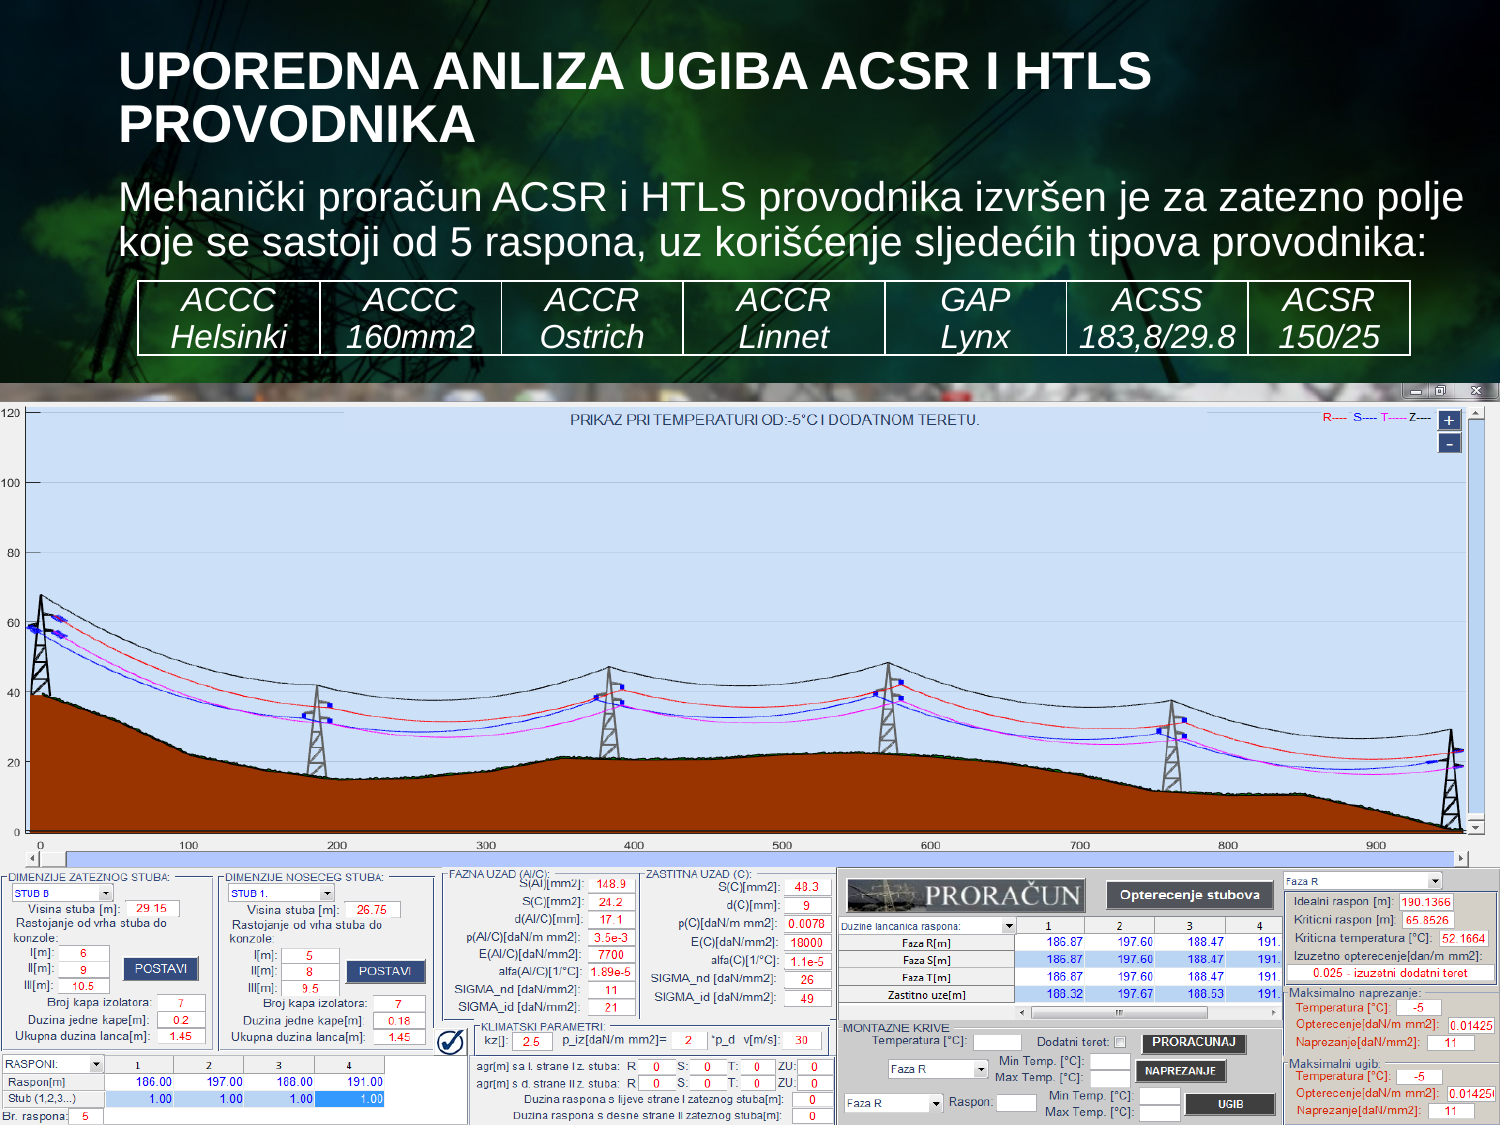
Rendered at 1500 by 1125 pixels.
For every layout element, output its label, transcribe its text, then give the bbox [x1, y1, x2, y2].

table_header ACCR Linnet [684, 282, 884, 354]
table_header ACCR Ostrich [502, 282, 682, 354]
table_header ACSS 183,8/29.8 [1067, 282, 1247, 354]
table_header ACSR 150/25 [1249, 282, 1409, 354]
picture [0, 0, 1500, 1125]
title UPOREDNA ANLIZA UGIBA ACSR I HTLS PROVODNIKA [103, 38, 1397, 162]
table_header GAP Lynx [886, 282, 1066, 354]
list Mehanički proračun ACSR i HTLS provodnika izvršen je za zatezno polje koje se sastoji od 5 raspona, uz korišćenje sljedećih tipova provodnika: [103, 168, 1484, 383]
table_header ACCC Helsinki [139, 282, 319, 354]
table_header ACCC 160mm2 [321, 282, 501, 354]
